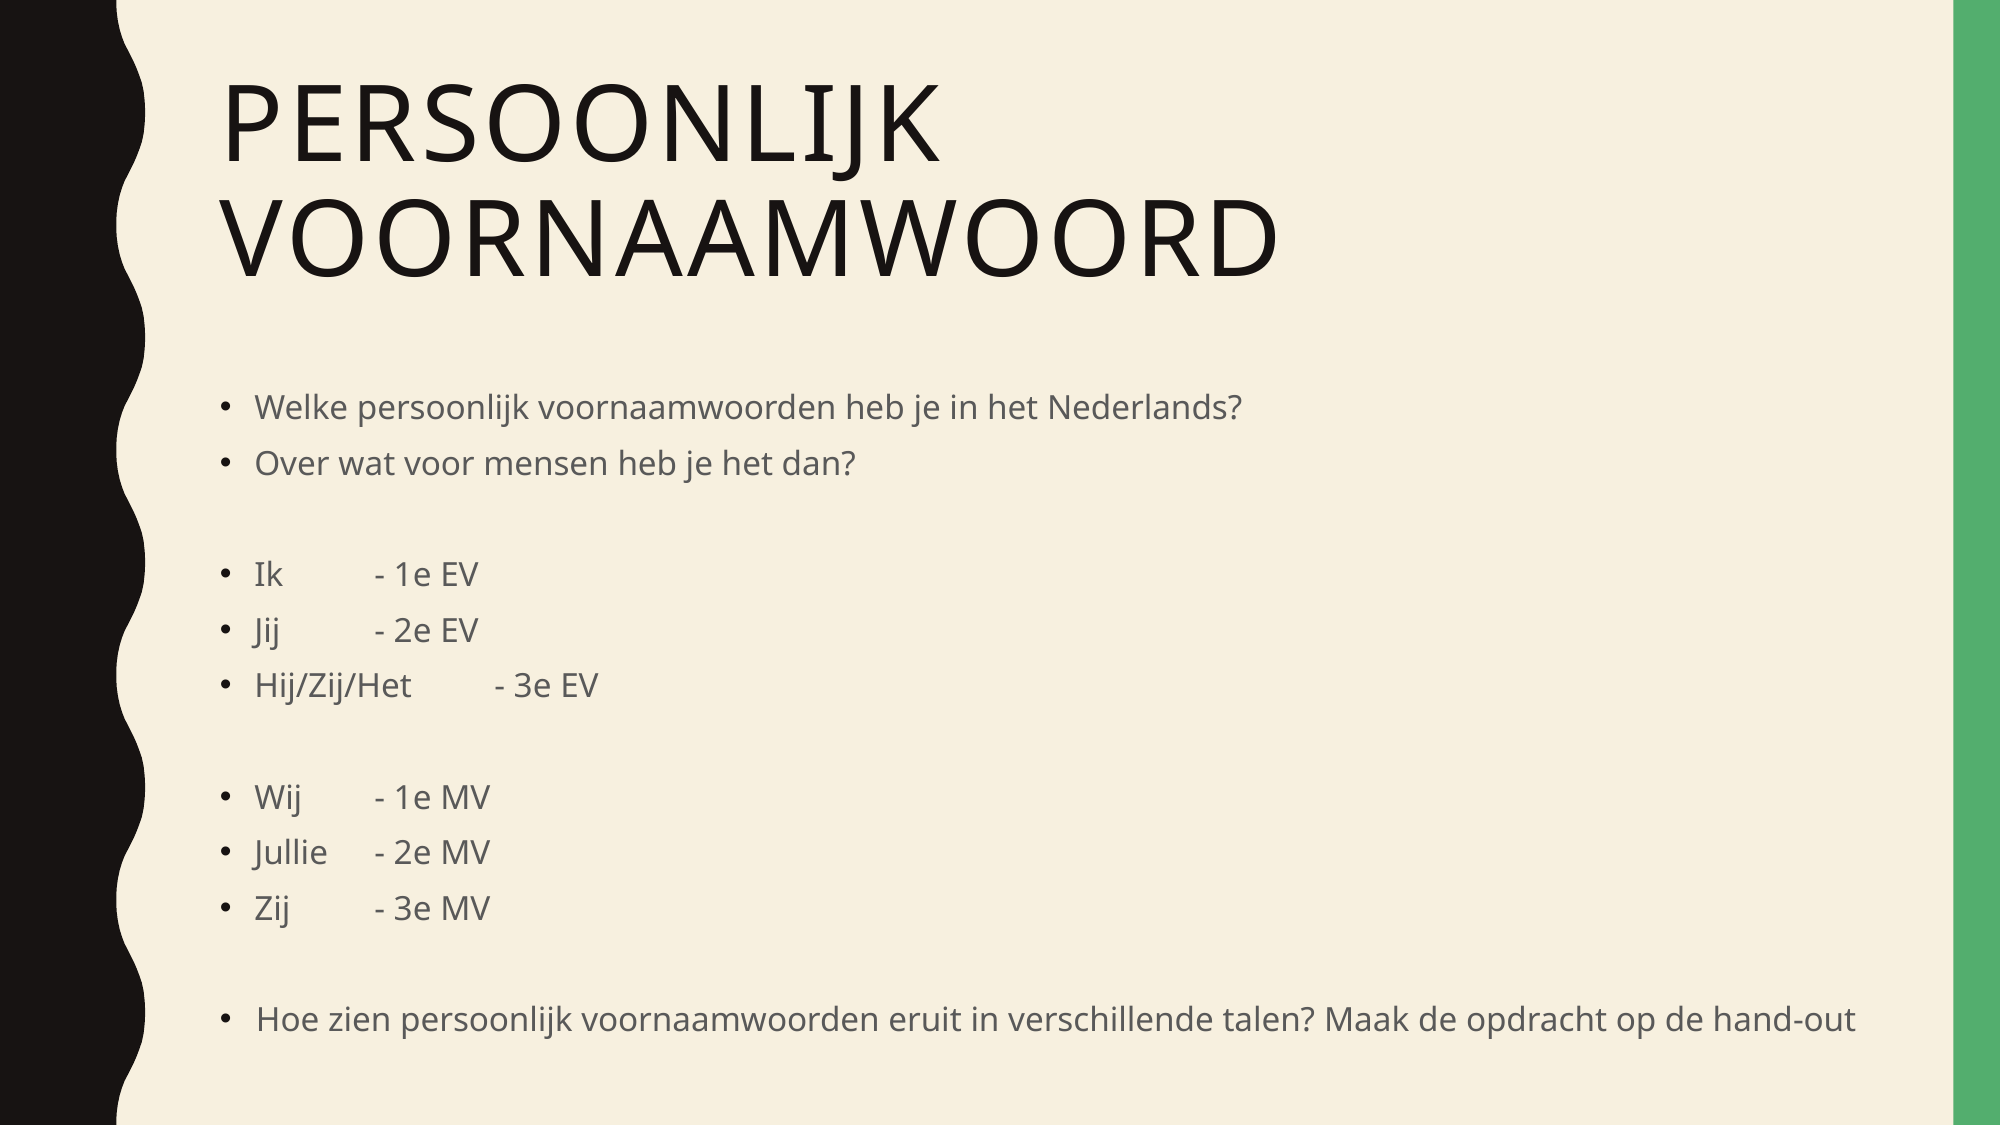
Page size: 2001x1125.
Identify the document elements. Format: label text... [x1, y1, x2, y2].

title Persoonlijk voornaamwoord [205, 62, 1875, 308]
list Welke persoonlijk voornaamwoorden heb je in het Nederlands? Over wat voor mensen heb je het dan? Ik - 1e EV Jij - 2e EV Hij/Zij/Het - 3e EV Wij - 1e MV Jullie - 2e MV Zij - 3e MV Hoe zien persoonlijk voornaamwoorden eruit in verschillende talen? Maak de opdracht op de hand-out [205, 375, 1875, 1093]
